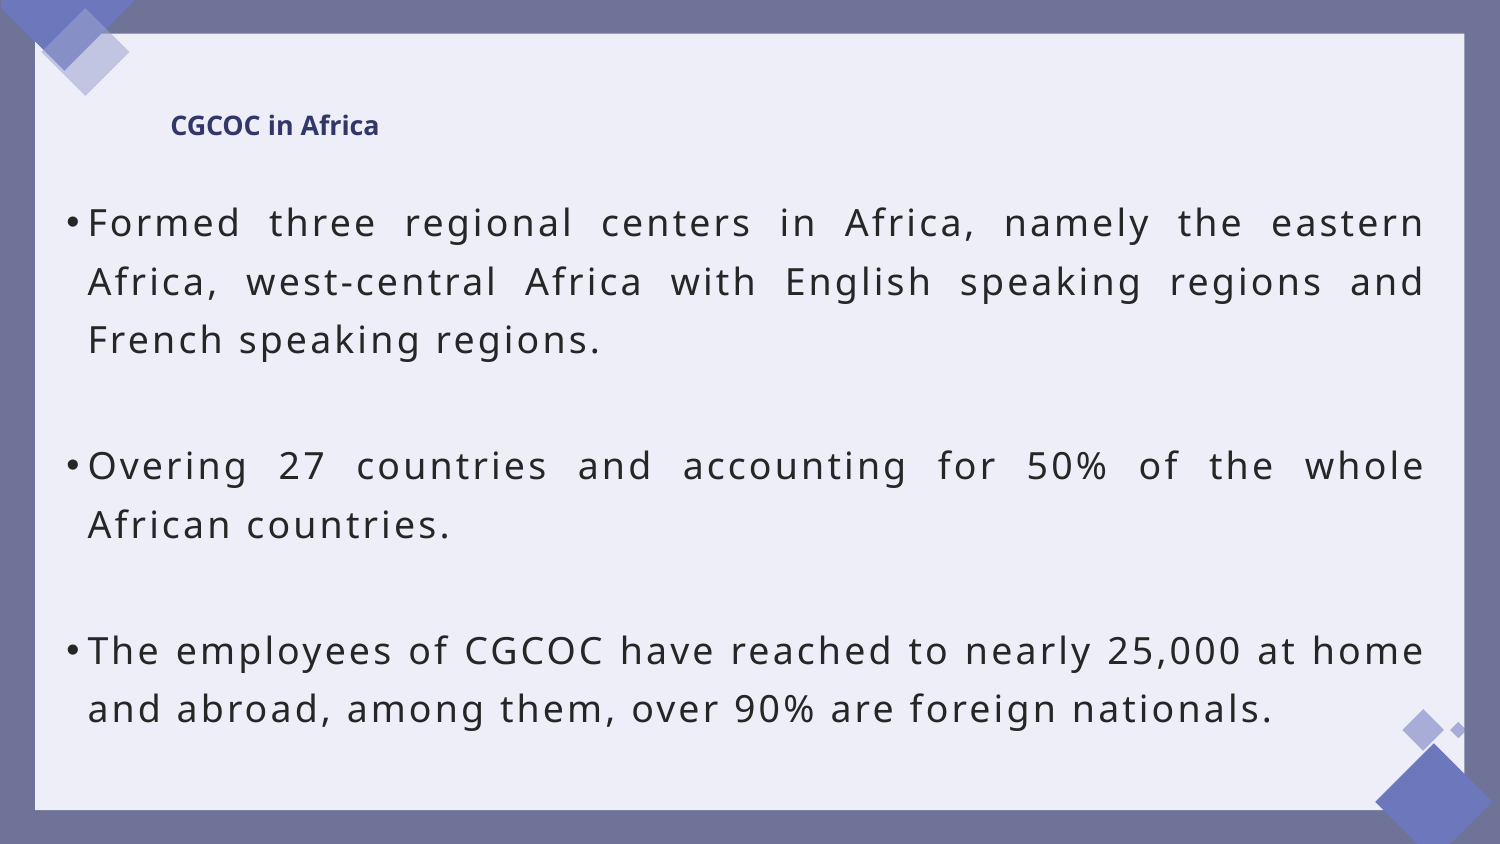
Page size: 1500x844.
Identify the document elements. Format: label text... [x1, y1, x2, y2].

list Formed three regional centers in Africa, namely the eastern Africa, west-central Africa with English speaking regions and French speaking regions. Overing 27 countries and accounting for 50% of the whole African countries. The employees of CGCOC have reached to nearly 25,000 at home and abroad, among them, over 90% are foreign nationals. [51, 177, 1444, 602]
title CGCOC in Africa [155, 100, 1340, 177]
